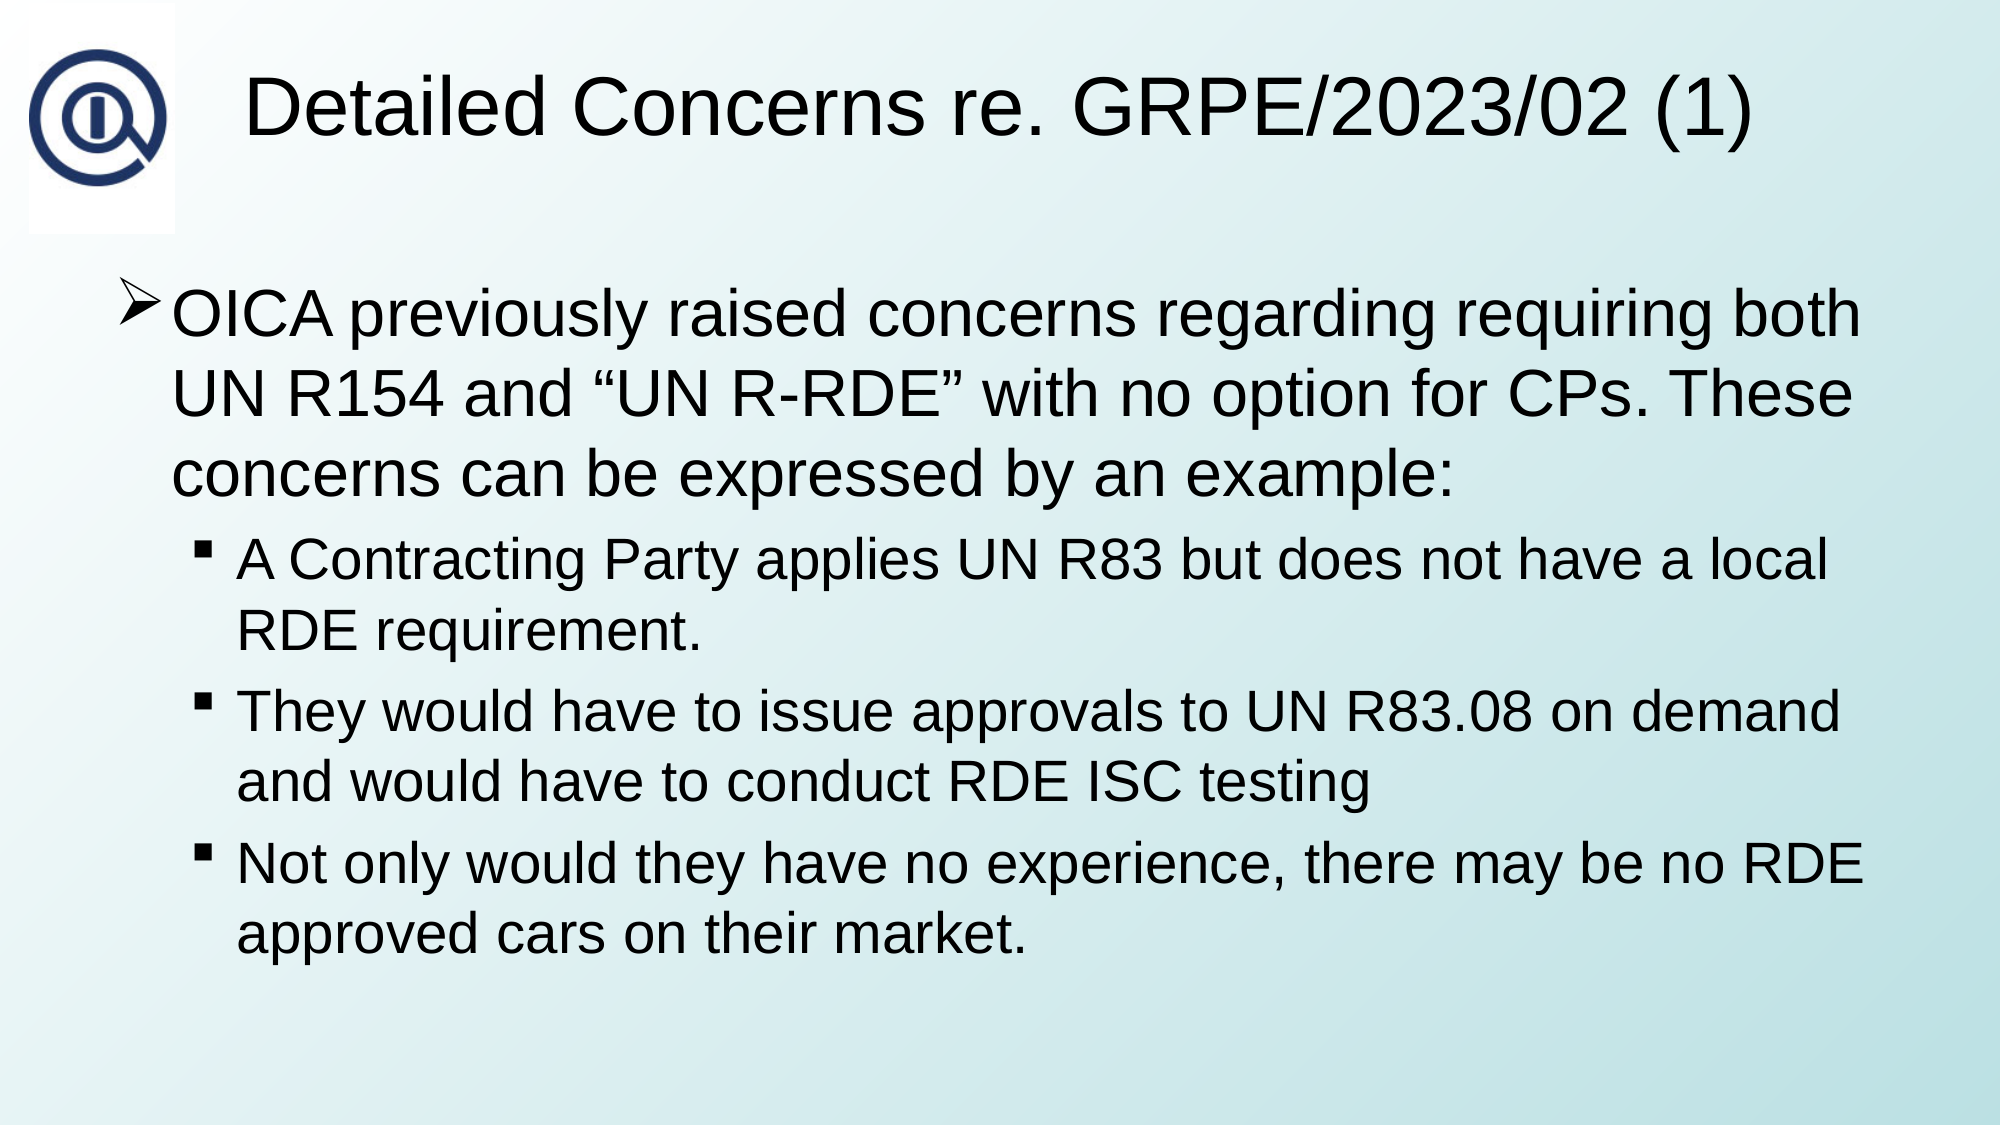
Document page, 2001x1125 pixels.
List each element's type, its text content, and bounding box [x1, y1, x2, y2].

title Detailed Concerns re. GRPE/2023/02 (1) [99, 45, 1900, 233]
list OICA previously raised concerns regarding requiring both UN R154 and “UN R-RDE” with no option for CPs. These concerns can be expressed by an example: A Contracting Party applies UN R83 but does not have a local RDE requirement. They would have to issue approvals to UN R83.08 on demand and would have to conduct RDE ISC testing Not only would they have no experience, there may be no RDE approved cars on their market. [99, 262, 1901, 1006]
picture [29, 3, 175, 234]
